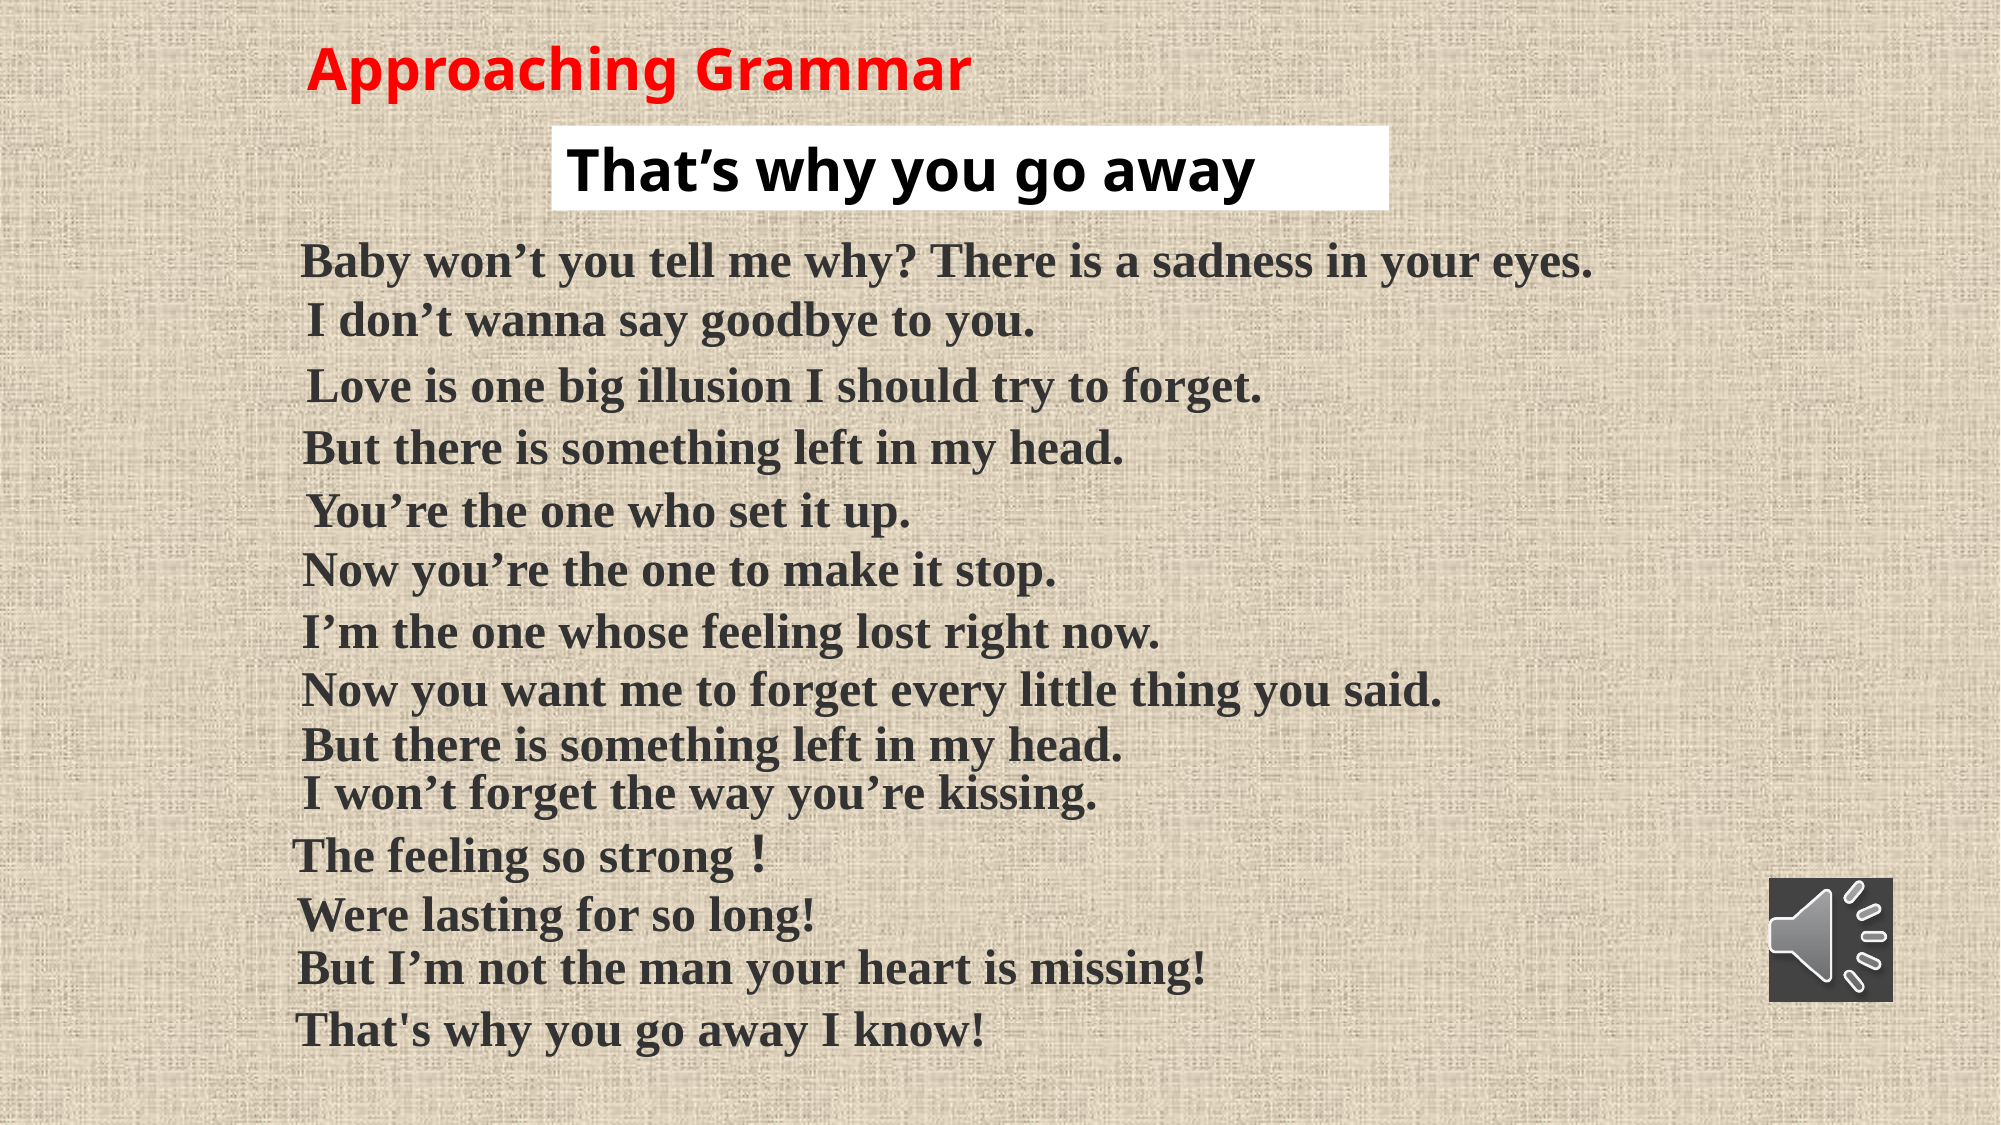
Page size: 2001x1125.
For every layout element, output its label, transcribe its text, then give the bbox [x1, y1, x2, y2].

text_box You’re the one who set it up. [290, 469, 927, 529]
text_box Now you want me to forget every little thing you said. [286, 648, 1474, 724]
text_box Baby won’t you tell me why? There is a sadness in your eyes. [279, 219, 1615, 295]
text_box That's why you go away I know! [280, 988, 1002, 1064]
text_box I won’t forget the way you’re kissing. [287, 752, 1326, 828]
text_box Love is one big illusion I should try to forget. [291, 344, 1330, 420]
text_box But there is something left in my head. [287, 407, 1140, 483]
text_box Were lasting for so long! [281, 873, 833, 949]
text_box The feeling so strong！ [277, 814, 812, 890]
text_box Approaching Grammar [292, 25, 1226, 110]
text_box That’s why you go away [551, 125, 1389, 211]
text_box But there is something left in my head. [286, 703, 1237, 779]
text_box I don’t wanna say goodbye to you. [291, 279, 1105, 344]
text_box I’m the one whose feeling lost right now. [286, 591, 1350, 648]
text_box But I’m not the man your heart is missing! [282, 927, 1481, 1003]
picture [0, 0, 2001, 1125]
text_box Now you’re the one to make it stop. [287, 529, 1073, 591]
